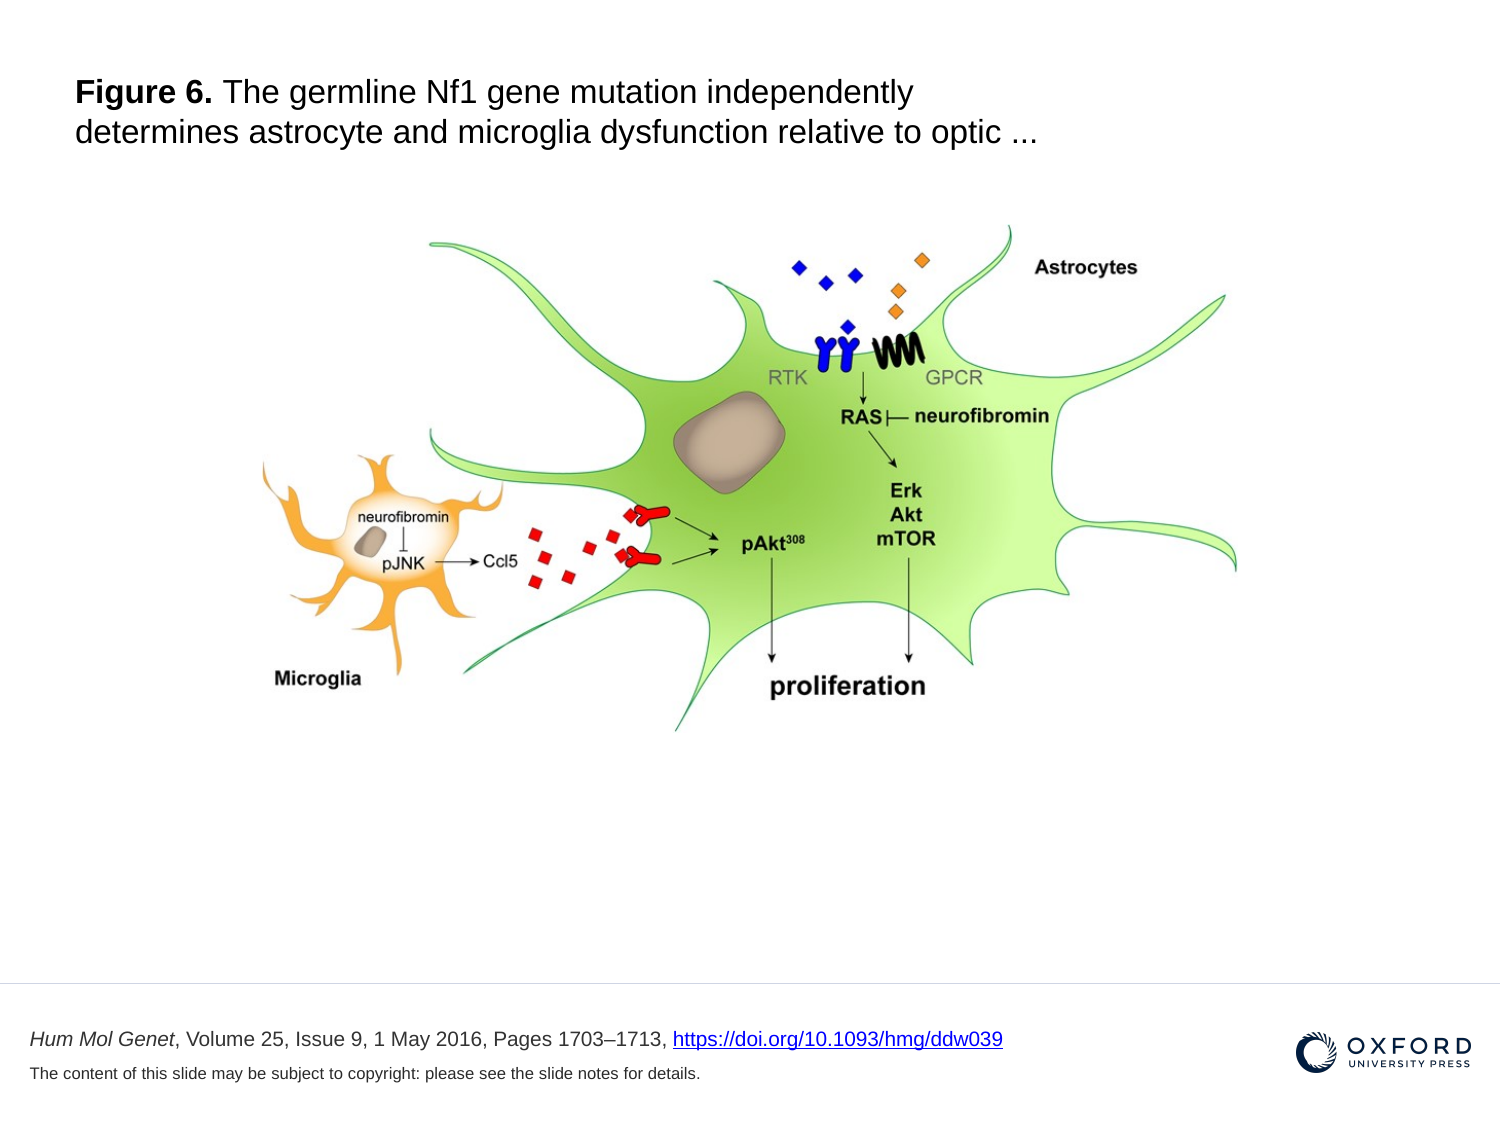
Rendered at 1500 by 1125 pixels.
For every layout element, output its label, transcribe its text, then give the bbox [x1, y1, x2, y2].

title Figure 6. The germline Nf1 gene mutation independently determines astrocyte and microglia dysfunction relative to optic ... [75, 69, 1078, 171]
footer Hum Mol Genet, Volume 25, Issue 9, 1 May 2016, Pages 1703–1713, https://doi.org/10.1093/hmg/ddw039 The content of this slide may be subject to copyright: please see the slide notes for details. [0, 983, 1260, 1125]
picture [262, 224, 1238, 734]
picture [1296, 1032, 1471, 1073]
